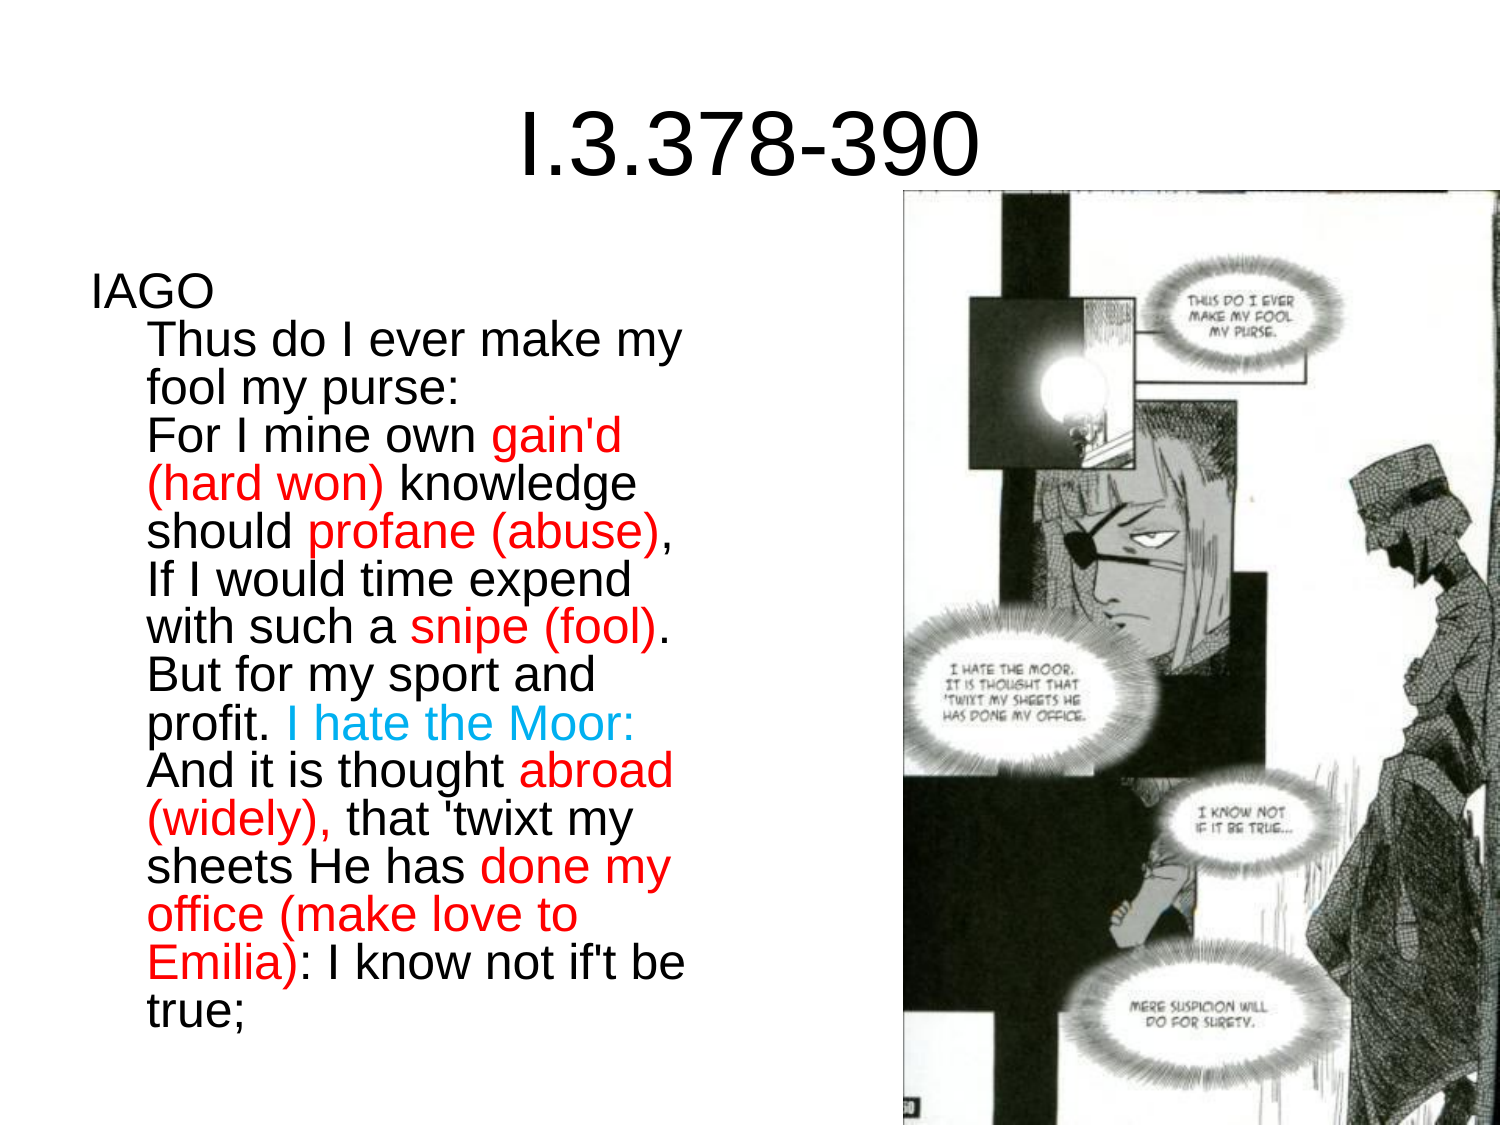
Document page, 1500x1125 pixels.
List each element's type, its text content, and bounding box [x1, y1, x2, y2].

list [903, 190, 1500, 1125]
title I.3.378-390 [74, 44, 1426, 233]
list IAGO Thus do I ever make my fool my purse: For I mine own gain'd (hard won) knowledge should profane (abuse), If I would time expend with such a snipe (fool). But for my sport and profit. I hate the Moor: And it is thought abroad (widely), that 'twixt my sheets He has done my office (make love to Emilia): I know not if't be true; [74, 262, 738, 1006]
